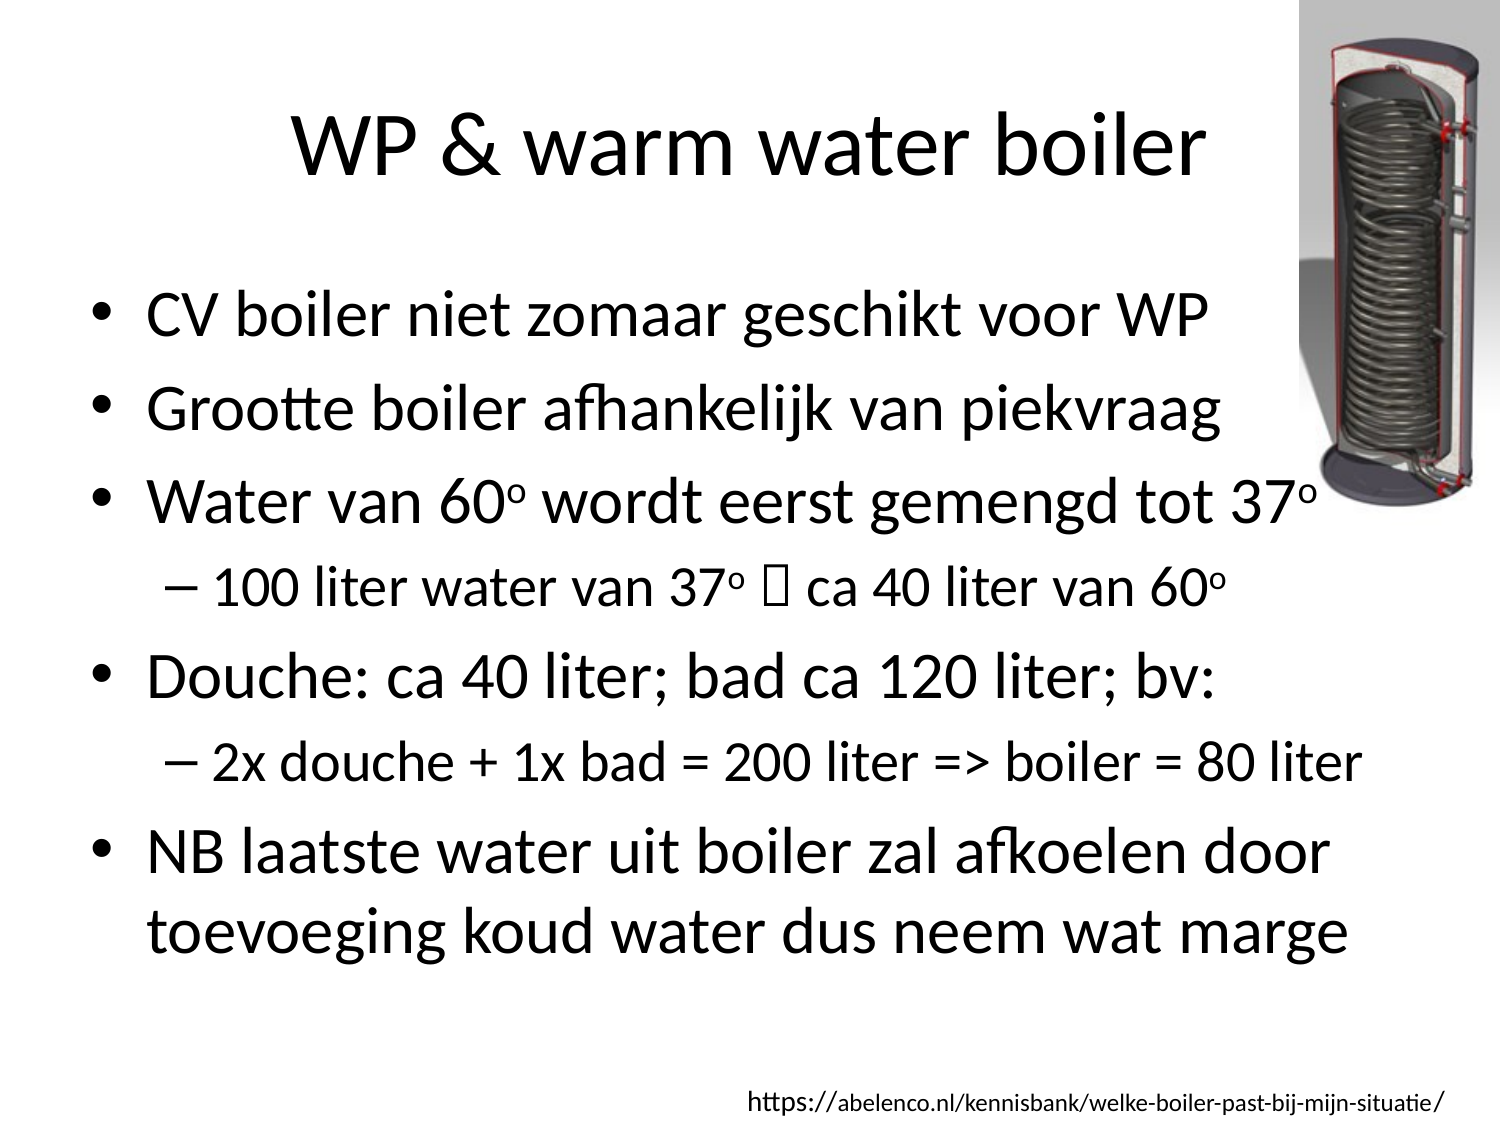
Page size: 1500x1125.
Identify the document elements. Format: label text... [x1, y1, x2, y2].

text_box https://abelenco.nl/kennisbank/welke-boiler-past-bij-mijn-situatie/ [732, 1074, 1500, 1125]
title WP & warm water boiler [75, 45, 1293, 233]
picture [1298, 0, 1500, 532]
list CV boiler niet zomaar geschikt voor WP Grootte boiler afhankelijk van piekvraag Water van 60o wordt eerst gemengd tot 37o 100 liter water van 37o  ca 40 liter van 60o Douche: ca 40 liter; bad ca 120 liter; bv: 2x douche + 1x bad = 200 liter => boiler = 80 liter NB laatste water uit boiler zal afkoelen door toevoeging koud water dus neem wat marge [75, 262, 1425, 1005]
